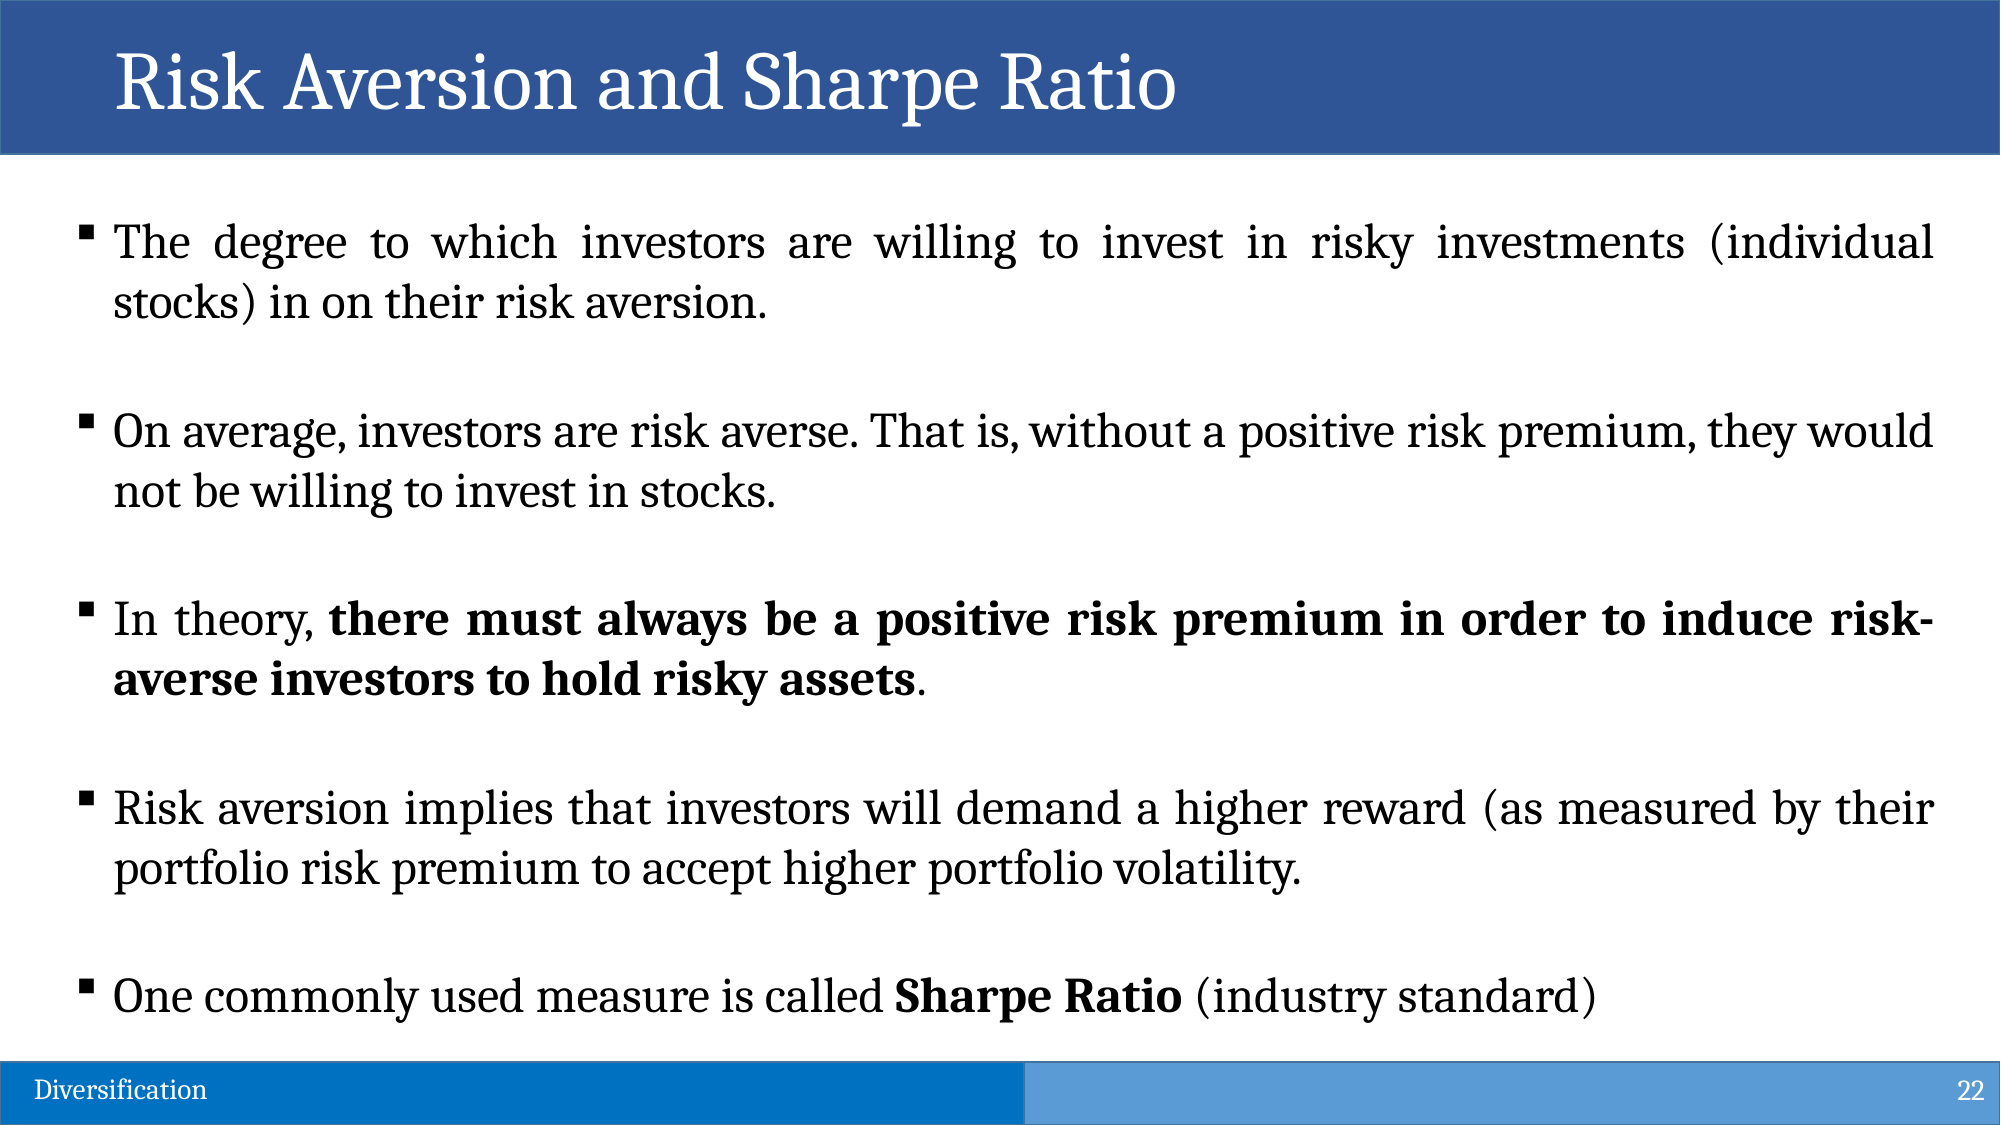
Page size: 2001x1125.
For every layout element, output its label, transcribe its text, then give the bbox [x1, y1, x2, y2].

text_box [0, 0, 2000, 155]
text_box The degree to which investors are willing to invest in risky investments (individual stocks) in on their risk aversion. On average, investors are risk averse. That is, without a positive risk premium, they would not be willing to invest in stocks. In theory, there must always be a positive risk premium in order to induce risk-averse investors to hold risky assets. Risk aversion implies that investors will demand a higher reward (as measured by their portfolio risk premium to accept higher portfolio volatility. One commonly used measure is called Sharpe Ratio (industry standard) [61, 201, 1950, 1057]
text_box Risk Aversion and Sharpe Ratio [99, 18, 1912, 134]
text_box [1023, 1061, 2000, 1125]
slide_number 22 [1550, 1059, 2000, 1120]
text_box [0, 1061, 1023, 1125]
text_box Diversification [19, 1063, 850, 1113]
